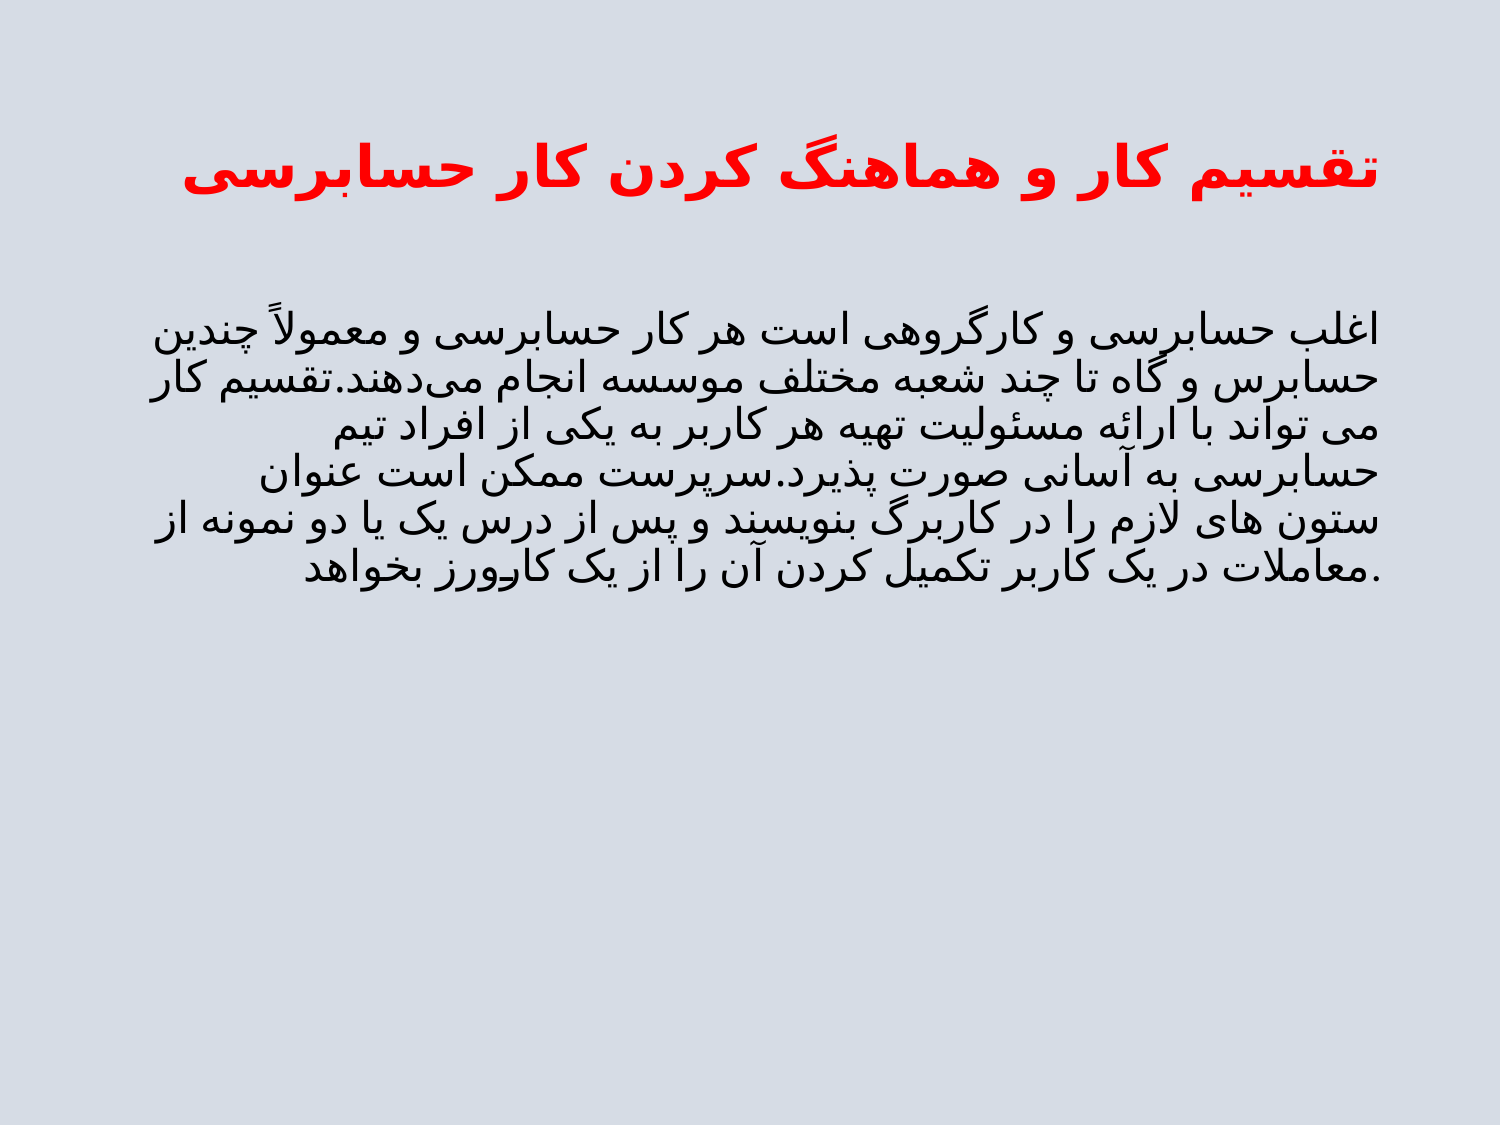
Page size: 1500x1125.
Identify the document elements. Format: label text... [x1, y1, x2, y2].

title تقسیم کار و هماهنگ کردن کار حسابرسی [103, 59, 1397, 278]
list اغلب حسابرسی و کارگروهی است هر کار حسابرسی و معمولاً چندین حسابرس و گاه تا چند شعبه مختلف موسسه انجام می‌دهند.تقسیم کار می تواند با ارائه مسئولیت تهیه هر کاربر به یکی از افراد تیم حسابرسی به آسانی صورت پذیرد.سرپرست ممکن است عنوان ستون های لازم را در کاربرگ بنویسند و پس از درس یک یا دو نمونه از معاملات در یک کاربر تکمیل کردن آن را از یک کارورز بخواهد. [103, 299, 1397, 1014]
